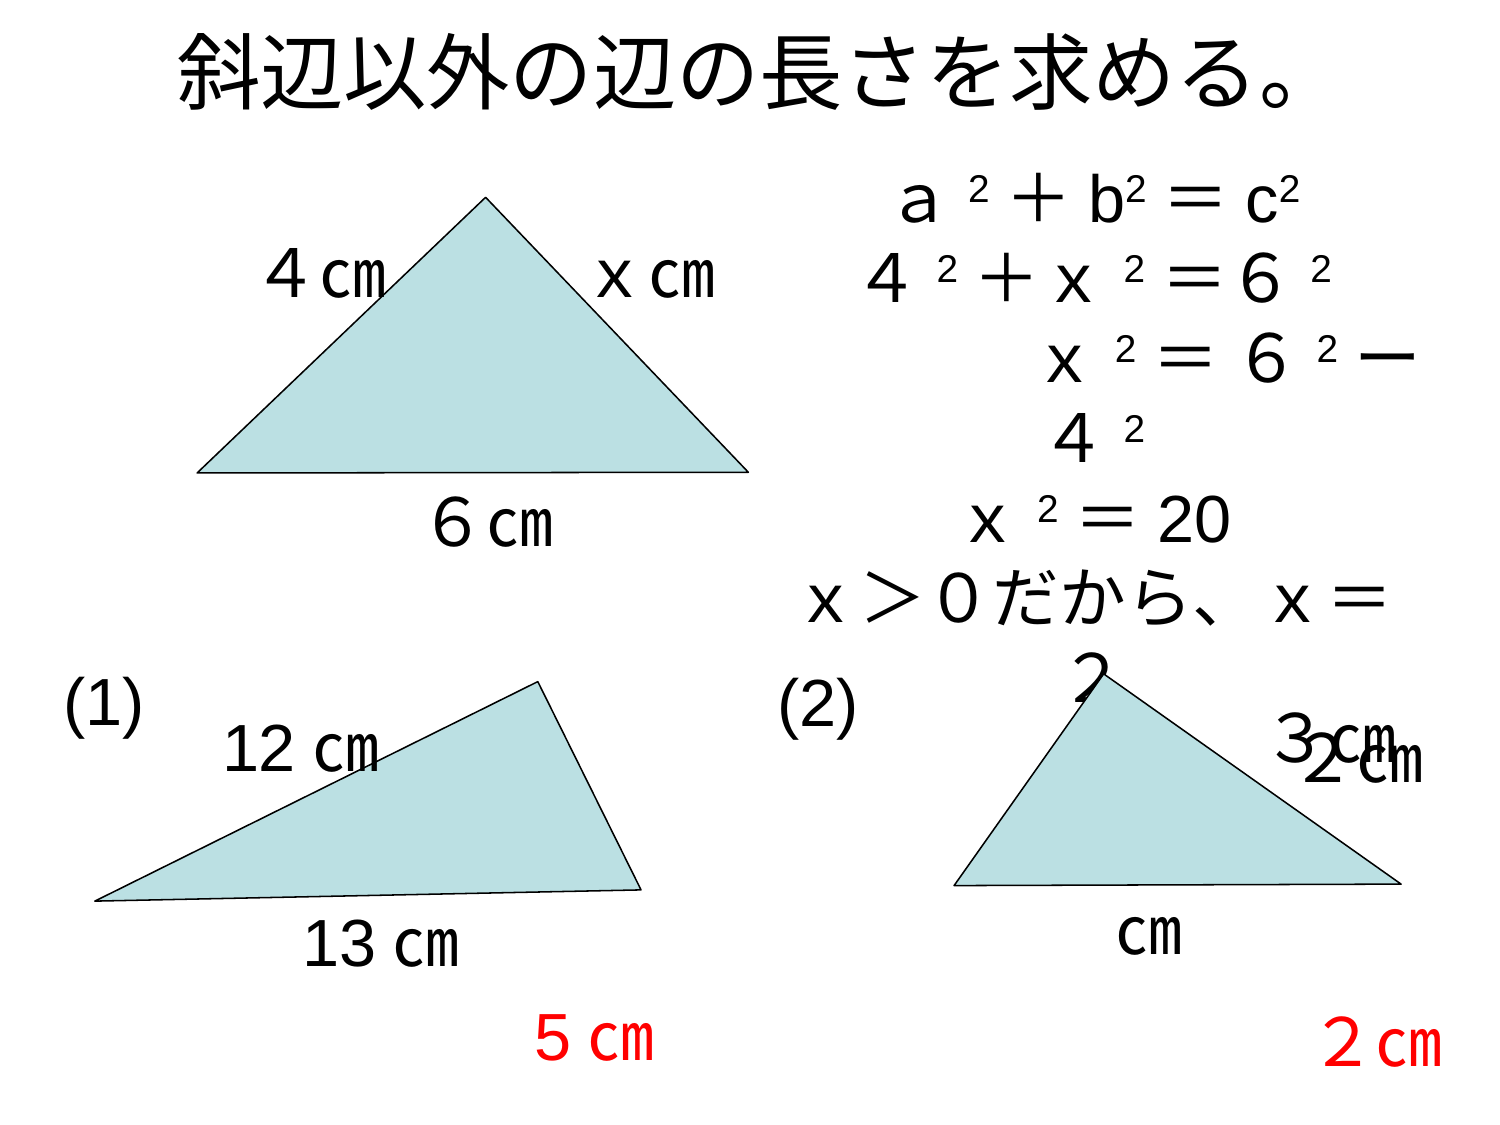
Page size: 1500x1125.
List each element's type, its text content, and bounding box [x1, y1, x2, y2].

text_box ３㎝ [1247, 688, 1411, 784]
text_box ４㎝ [238, 223, 402, 319]
text_box 13㎝ [287, 892, 474, 987]
text_box 5㎝ [520, 986, 670, 1082]
text_box (2) [762, 651, 874, 747]
title 斜辺以外の辺の長さを求める。 [84, 31, 1435, 109]
text_box 12㎝ [207, 697, 394, 792]
text_box ２㎝ [1294, 992, 1458, 1087]
text_box ｘ㎝ [566, 223, 730, 319]
text_box (1) [48, 651, 160, 747]
text_box [197, 197, 749, 473]
text_box [954, 673, 1402, 886]
text_box ６㎝ [404, 472, 568, 568]
text_box [94, 681, 642, 902]
